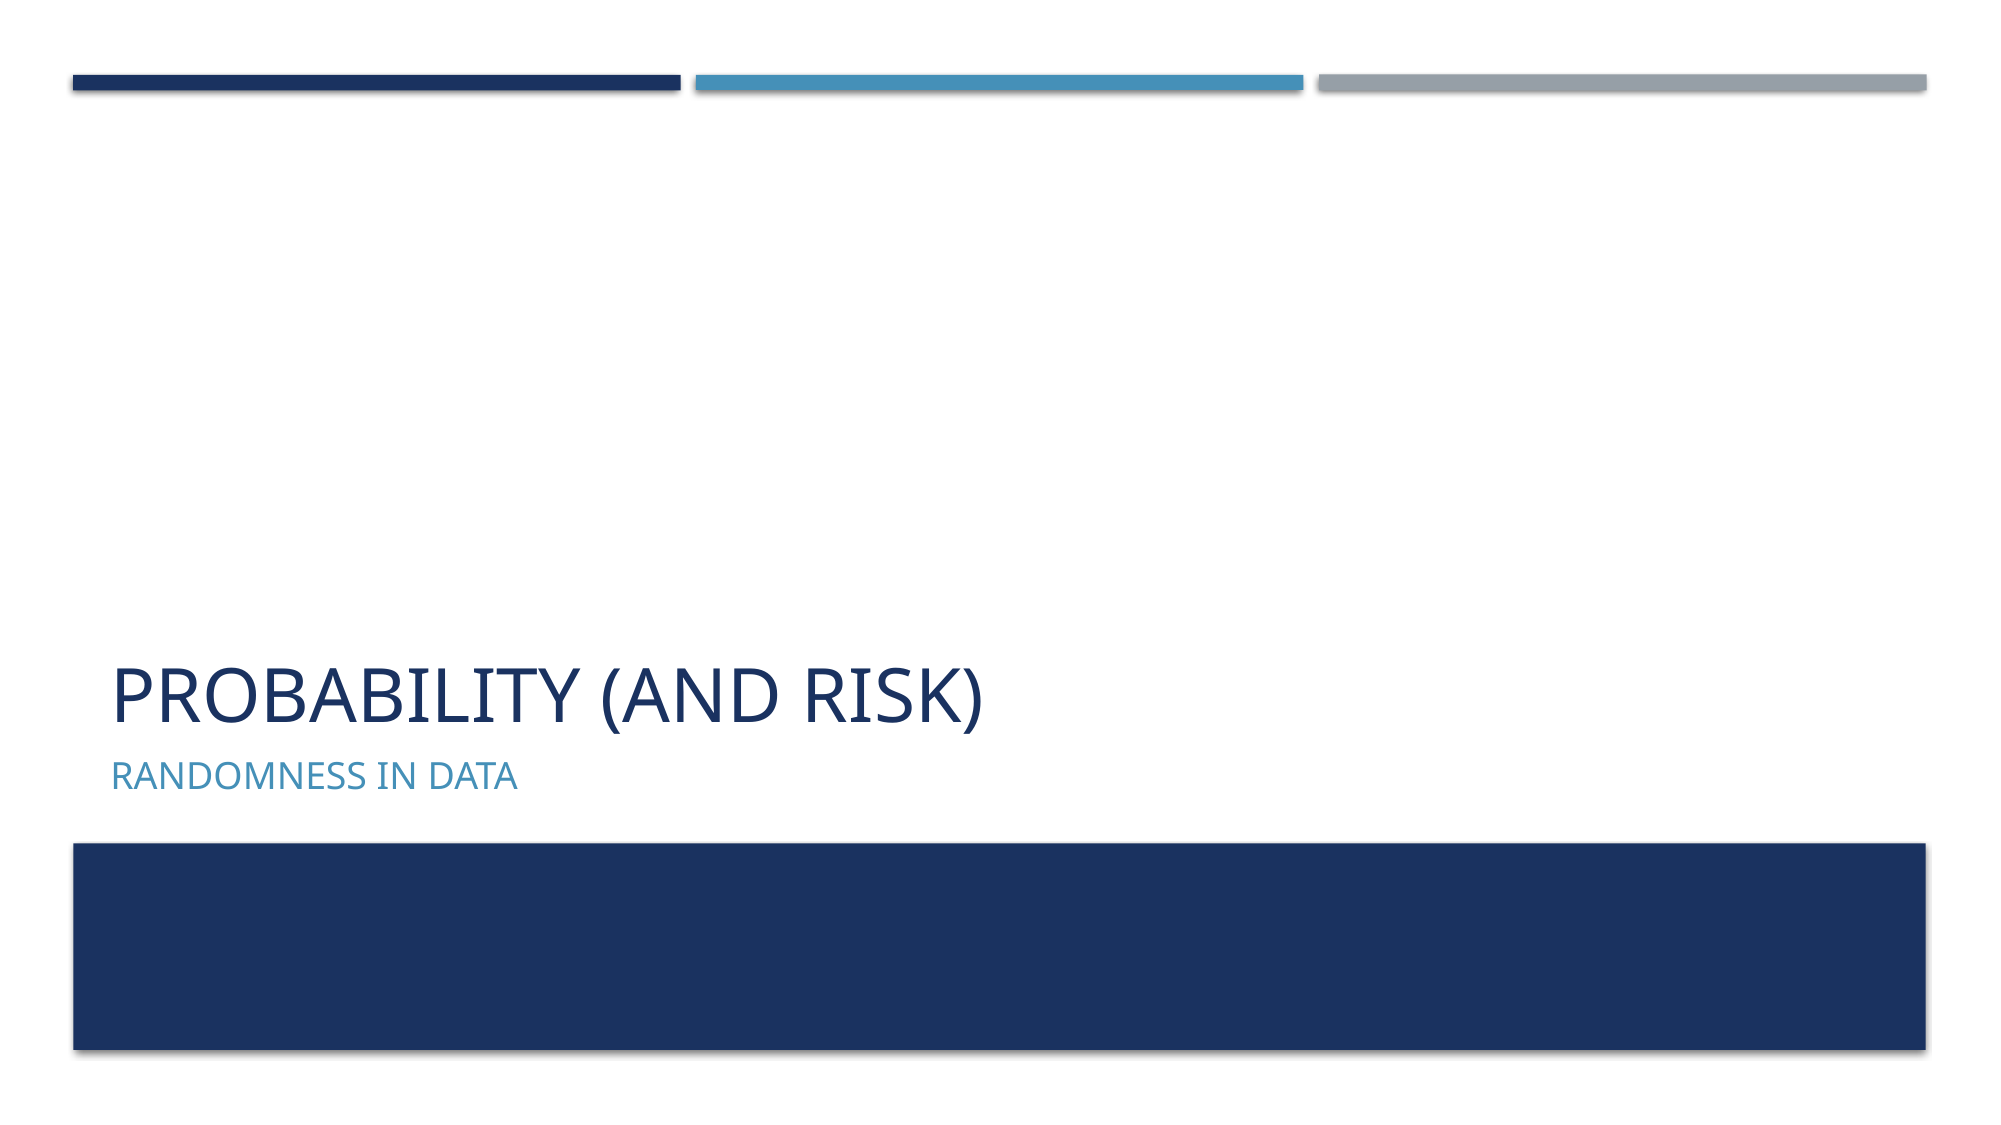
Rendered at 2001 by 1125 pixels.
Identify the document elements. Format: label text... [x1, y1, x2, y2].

list Randomness in Data [95, 744, 1905, 844]
title Probability (And Risk) [95, 499, 1905, 744]
